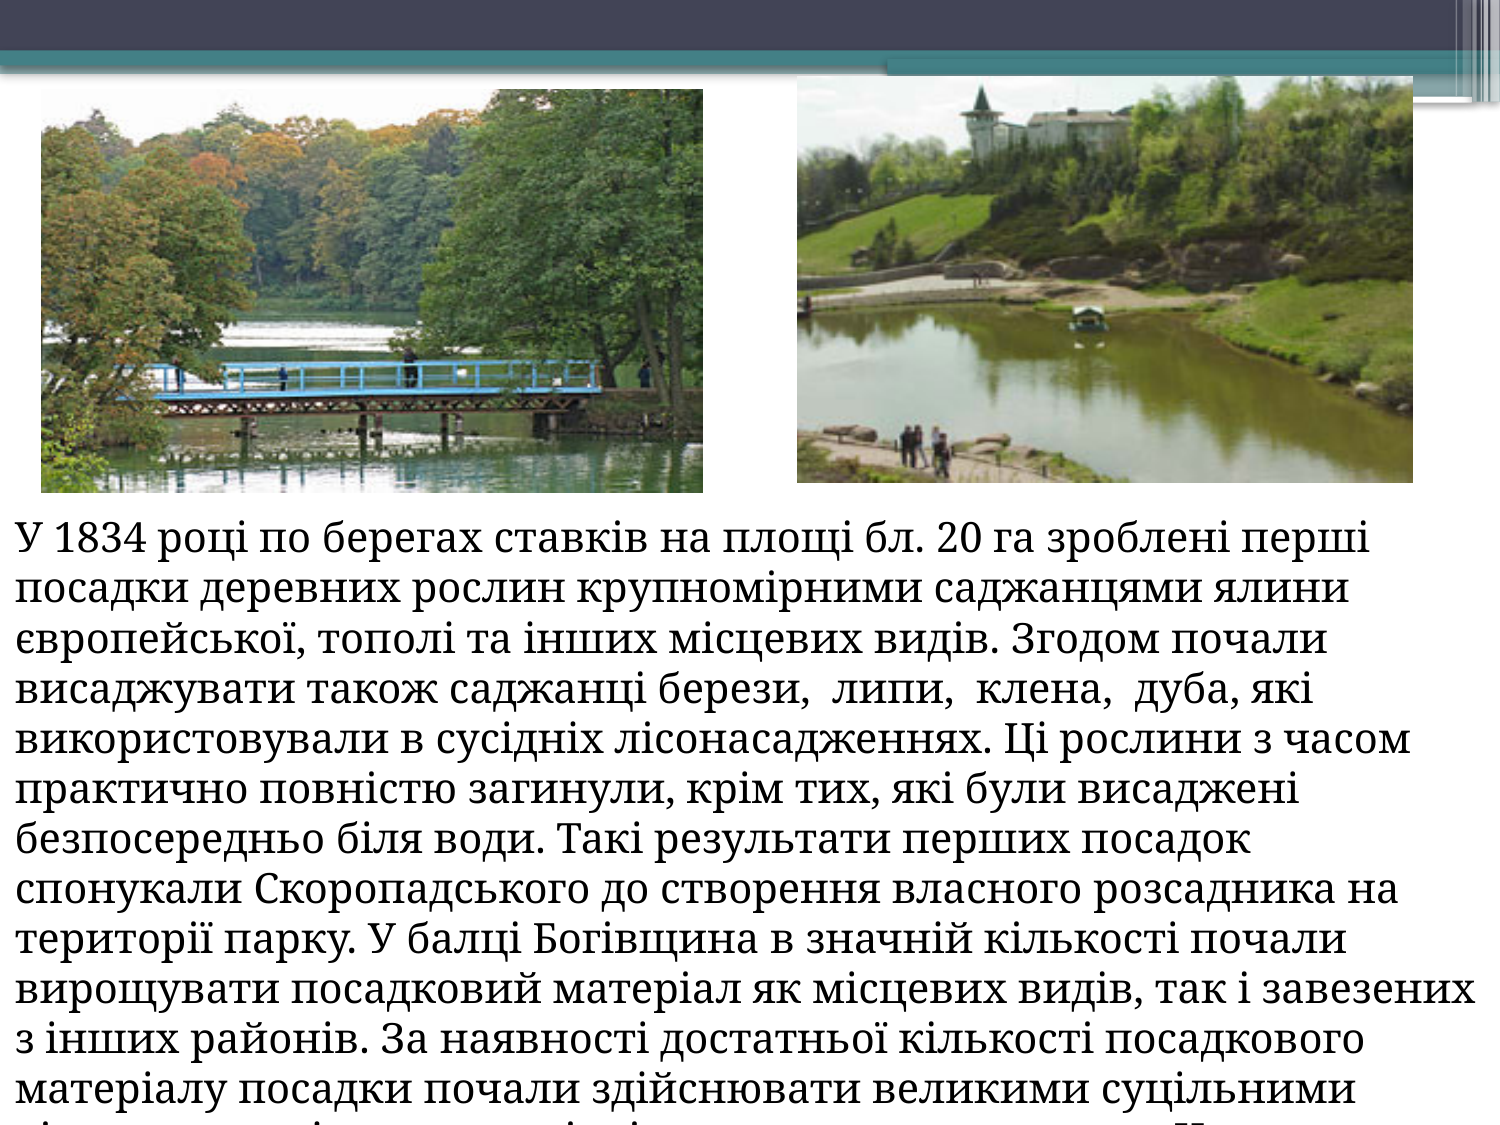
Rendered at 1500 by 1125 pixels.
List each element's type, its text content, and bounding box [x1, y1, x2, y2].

picture [796, 75, 1413, 484]
picture [41, 89, 703, 494]
text_box У 1834 році по берегах ставків на площі бл. 20 га зроблені перші посадки деревних рослин крупномірними саджанцями ялини європейської, тополі та інших місцевих видів. Згодом почали висаджувати також саджанці берези, липи, клена, дуба, які використовували в сусідніх лісонасадженнях. Ці рослини з часом практично повністю загинули, крім тих, які були висаджені безпосередньо біля води. Такі результати перших посадок спонукали Скоропадського до створення власного розсадника на території парку. У балці Богівщина в значній кількості почали вирощувати посадковий матеріал як місцевих видів, так і завезених з інших районів. За наявності достатньої кількості посадкового матеріалу посадки почали здійснювати великими суцільними ділянками, які межували із сінокосними галявинами. Це дало досить позитивні результати. [0, 503, 1500, 1125]
